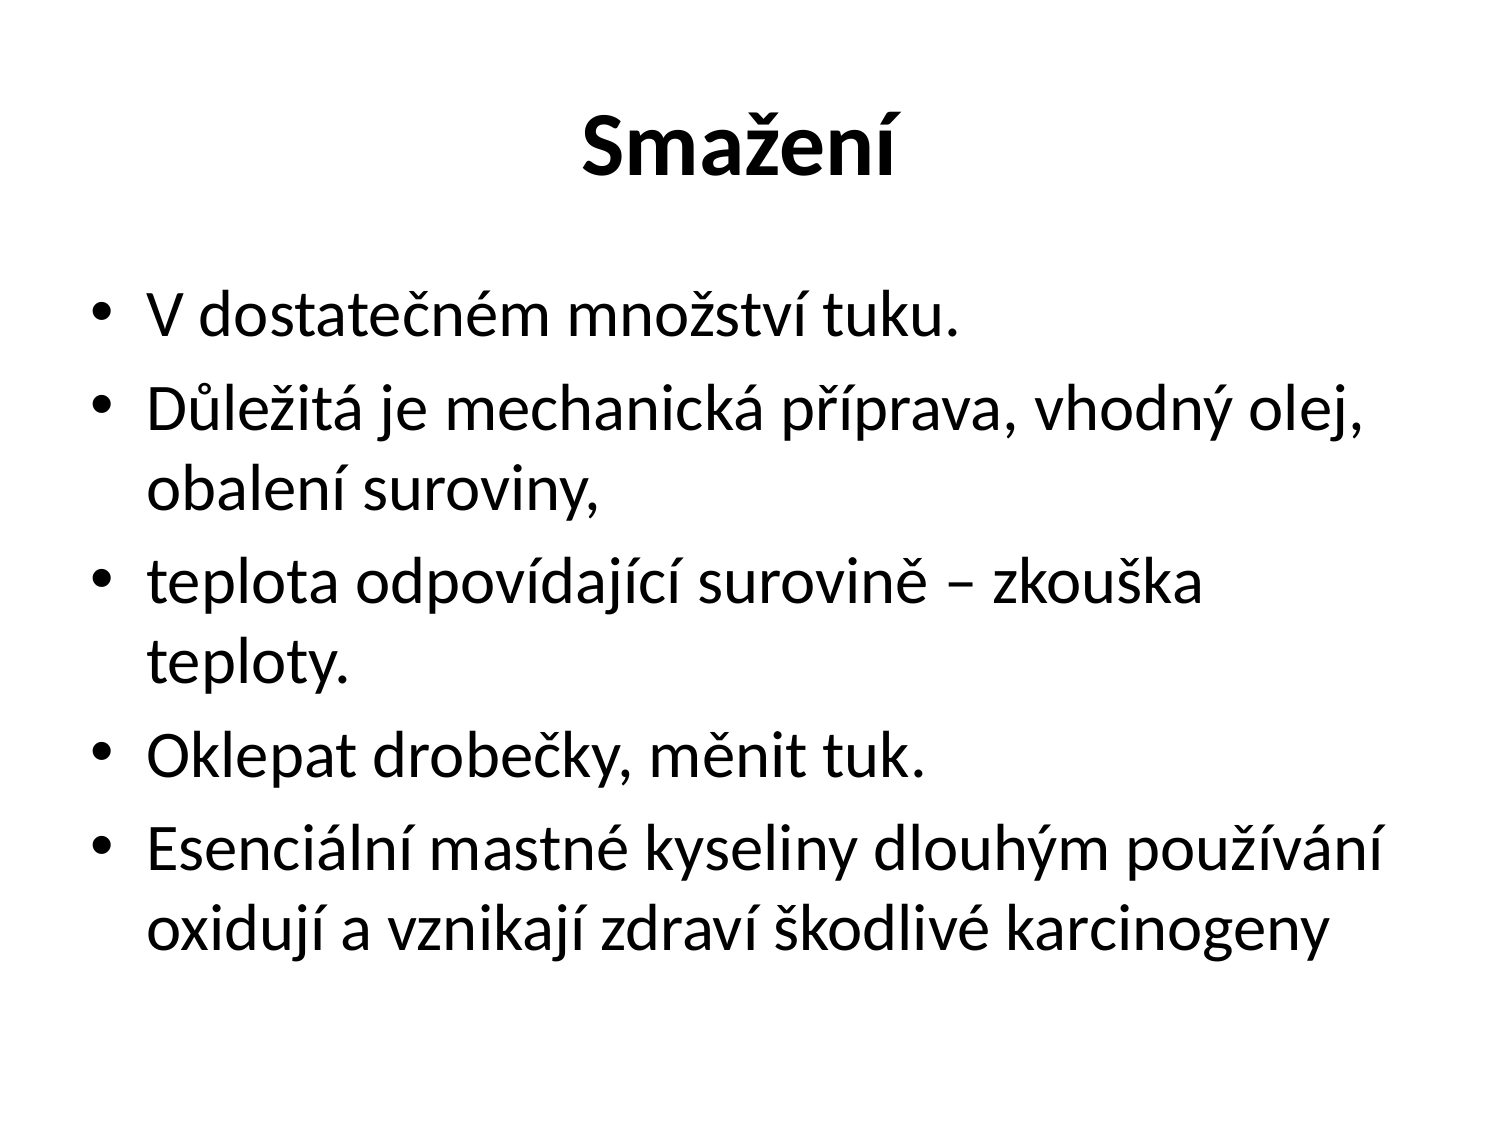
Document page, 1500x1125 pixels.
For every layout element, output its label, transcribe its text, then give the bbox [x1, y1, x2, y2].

list V dostatečném množství tuku. Důležitá je mechanická příprava, vhodný olej, obalení suroviny, teplota odpovídající surovině – zkouška teploty. Oklepat drobečky, měnit tuk. Esenciální mastné kyseliny dlouhým používání oxidují a vznikají zdraví škodlivé karcinogeny [75, 262, 1425, 1005]
title Smažení [75, 45, 1425, 233]
